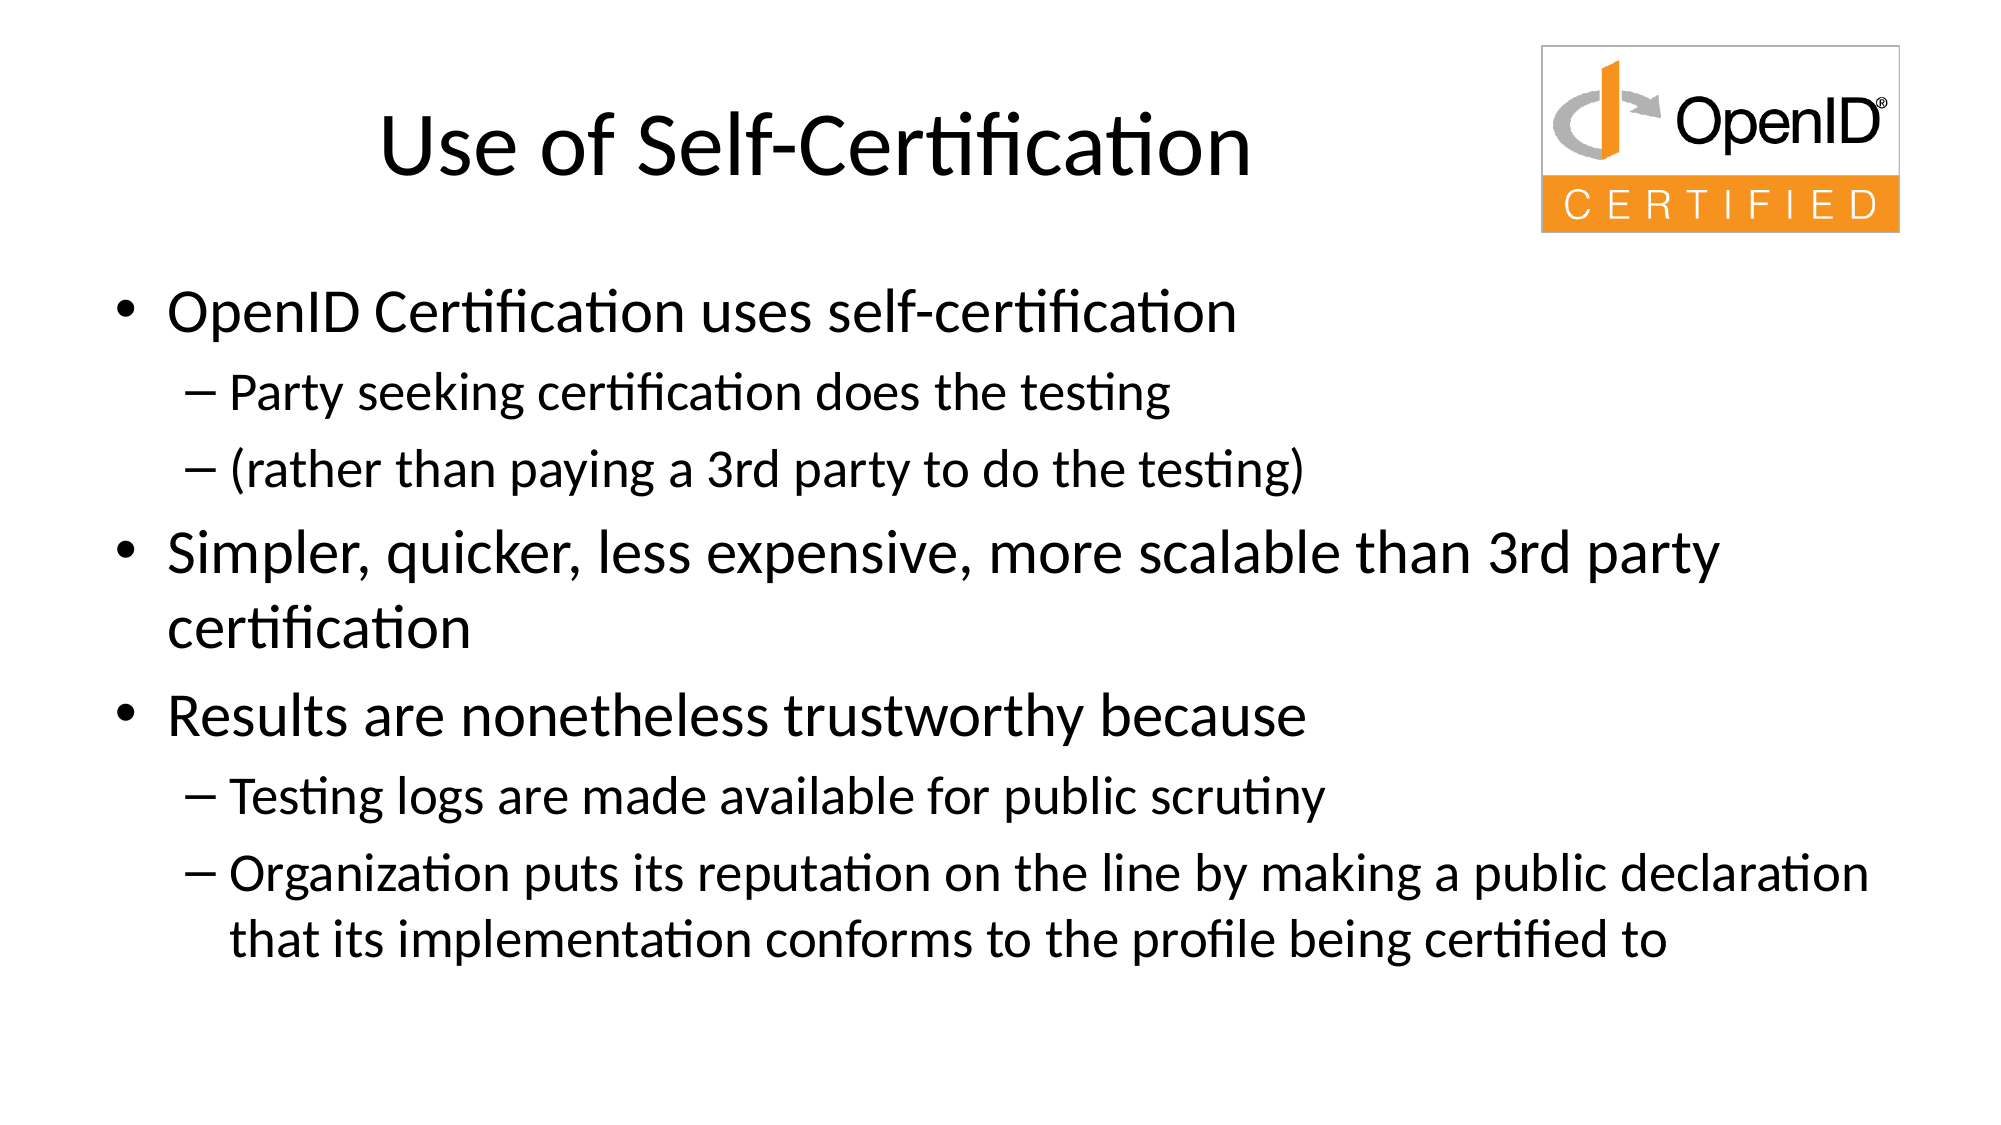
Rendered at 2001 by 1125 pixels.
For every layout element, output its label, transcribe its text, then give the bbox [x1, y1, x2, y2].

list OpenID Certification uses self-certification Party seeking certification does the testing (rather than paying a 3rd party to do the testing) Simpler, quicker, less expensive, more scalable than 3rd party certification Results are nonetheless trustworthy because Testing logs are made available for public scrutiny Organization puts its reputation on the line by making a public declaration that its implementation conforms to the profile being certified to [99, 262, 1900, 1035]
title Use of Self-Certification [99, 45, 1534, 233]
picture [1541, 45, 1900, 233]
